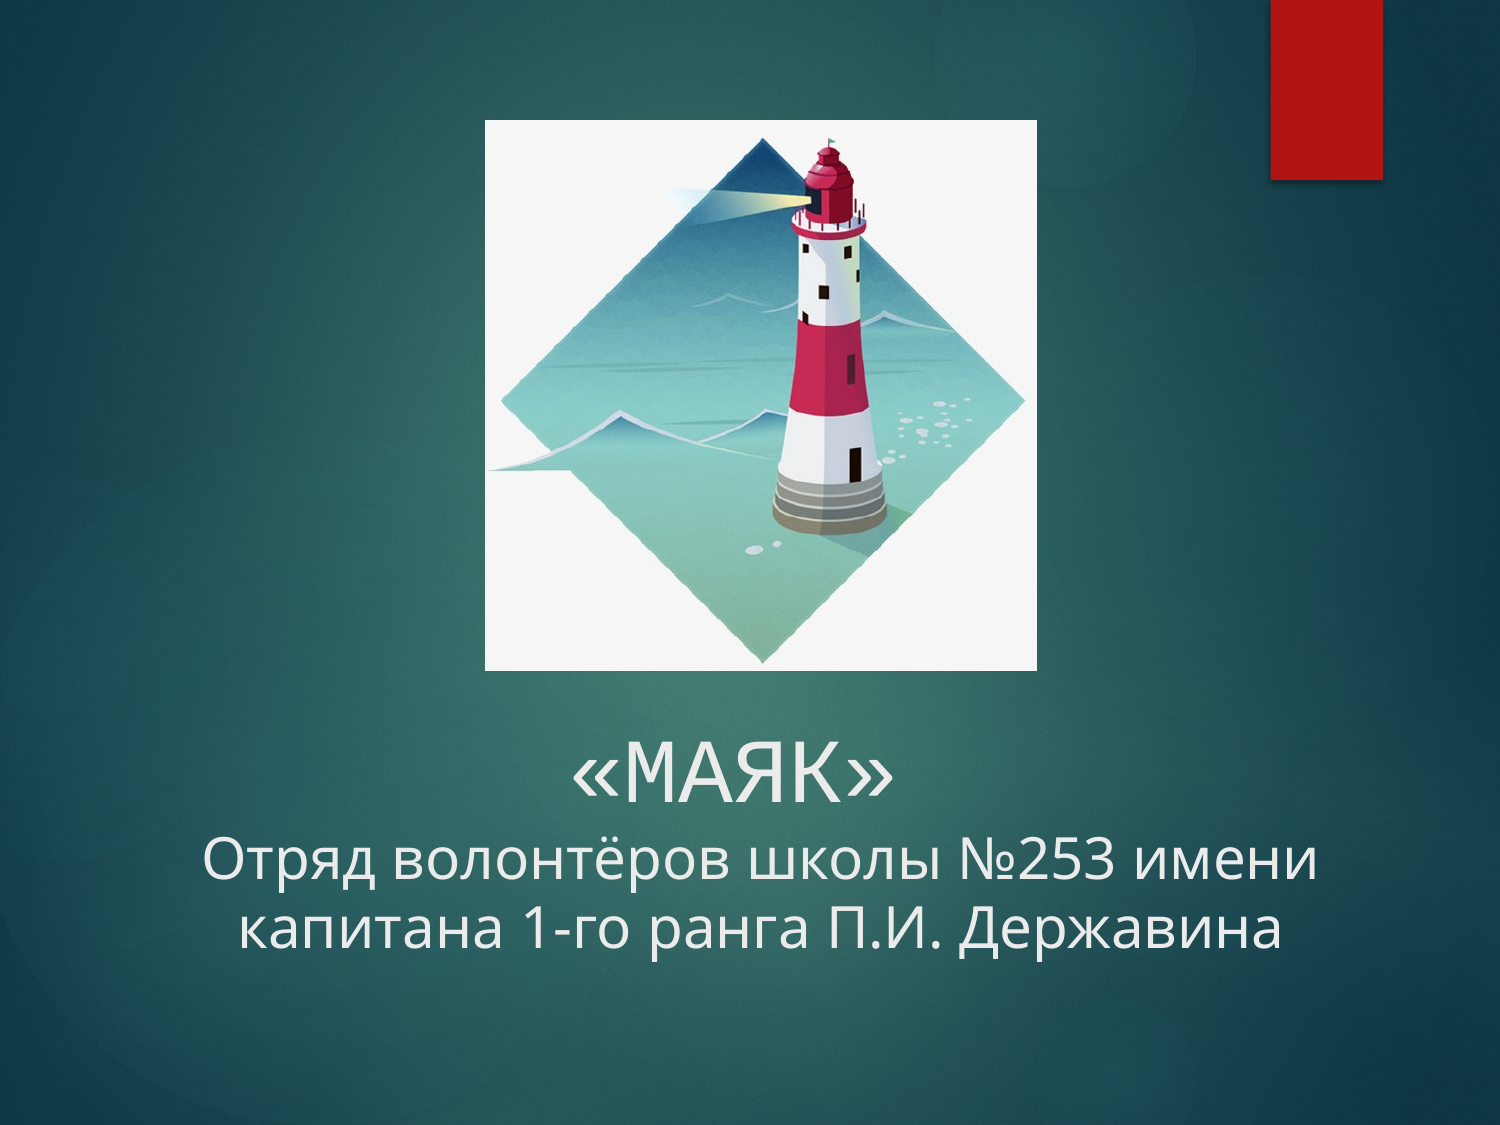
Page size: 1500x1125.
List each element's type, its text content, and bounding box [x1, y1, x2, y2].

title «МАЯК» Отряд волонтёров школы №253 имени капитана 1-го ранга П.И. Державина [113, 703, 1408, 1020]
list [485, 120, 1037, 671]
